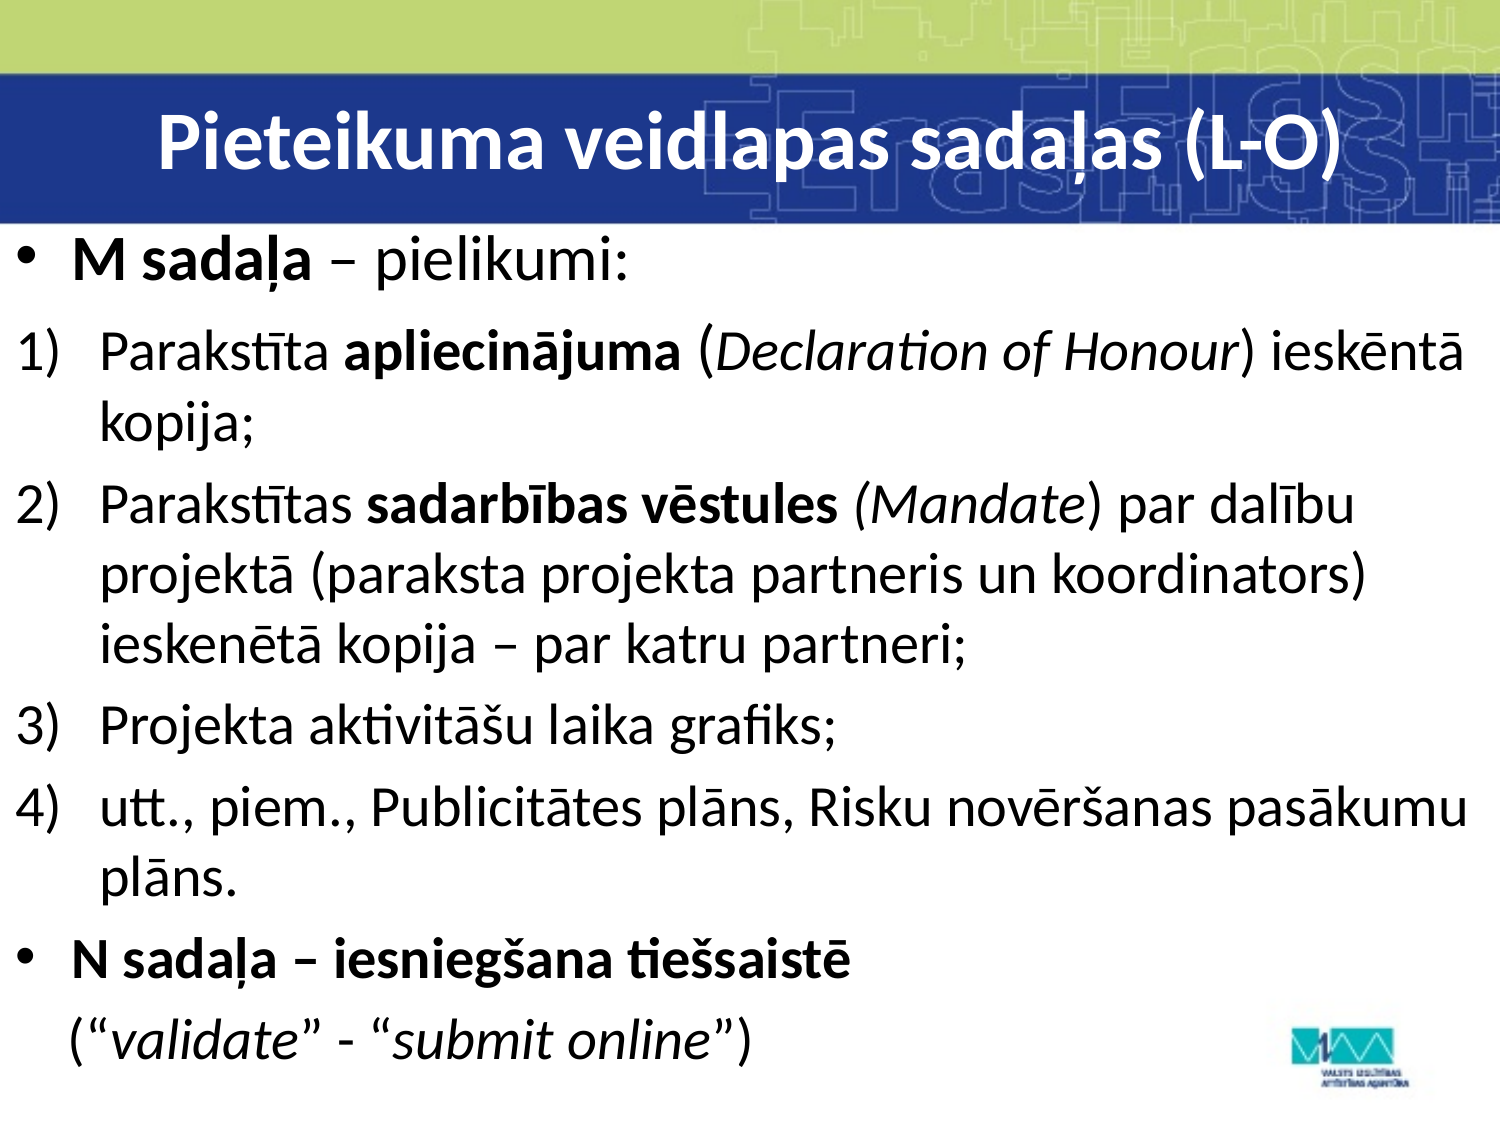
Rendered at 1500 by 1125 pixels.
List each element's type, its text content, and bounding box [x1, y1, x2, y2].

list M sadaļa – pielikumi: Parakstīta apliecinājuma (Declaration of Honour) ieskēntā kopija; Parakstītas sadarbības vēstules (Mandate) par dalību projektā (paraksta projekta partneris un koordinators) ieskenētā kopija – par katru partneri; Projekta aktivitāšu laika grafiks; utt., piem., Publicitātes plāns, Risku novēršanas pasākumu plāns. N sadaļa – iesniegšana tiešsaistē (“validate” - “submit online”) [0, 207, 1500, 1125]
title Pieteikuma veidlapas sadaļas (L-O) [76, 42, 1428, 207]
picture [0, 0, 1500, 207]
